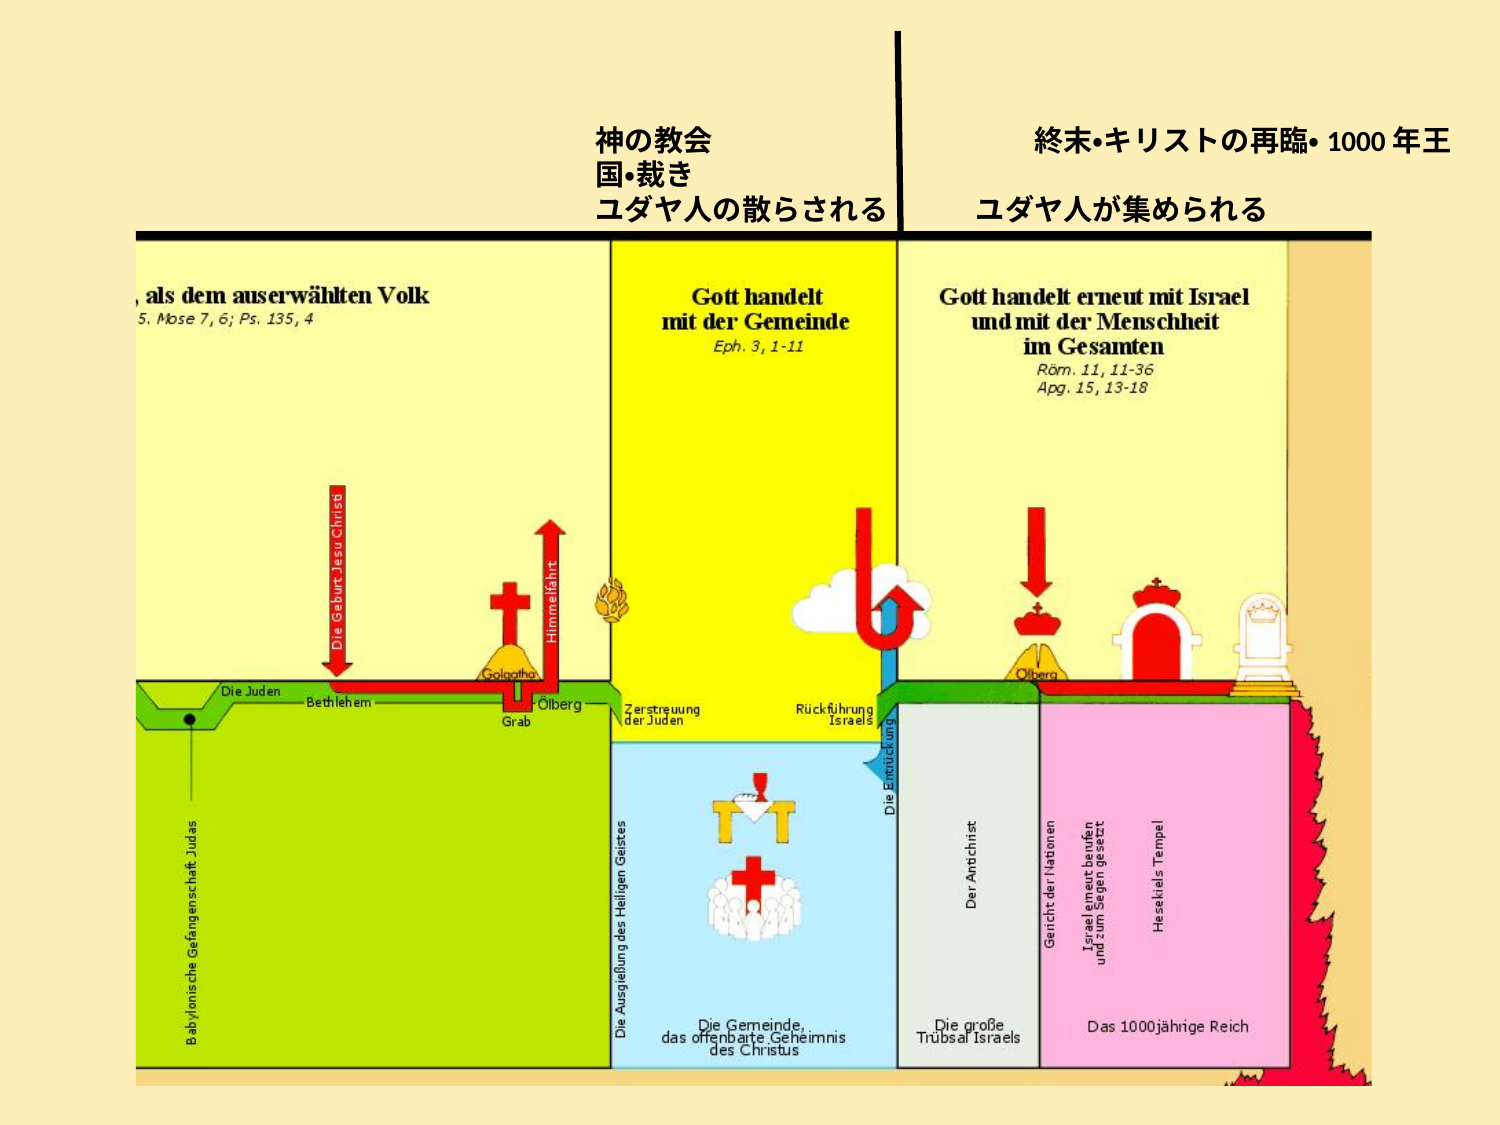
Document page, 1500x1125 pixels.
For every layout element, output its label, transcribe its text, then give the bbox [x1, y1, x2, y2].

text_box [897, 30, 901, 232]
picture [135, 231, 1372, 1086]
text_box 神の教会 終末・キリストの再臨・1000年王国・裁き ユダヤ人の散らされる ユダヤ人が集められる [581, 114, 892, 230]
text_box 神の教会 終末・キリストの再臨・1000年王国・裁き ユダヤ人の散らされる ユダヤ人が集められる [906, 114, 1467, 234]
